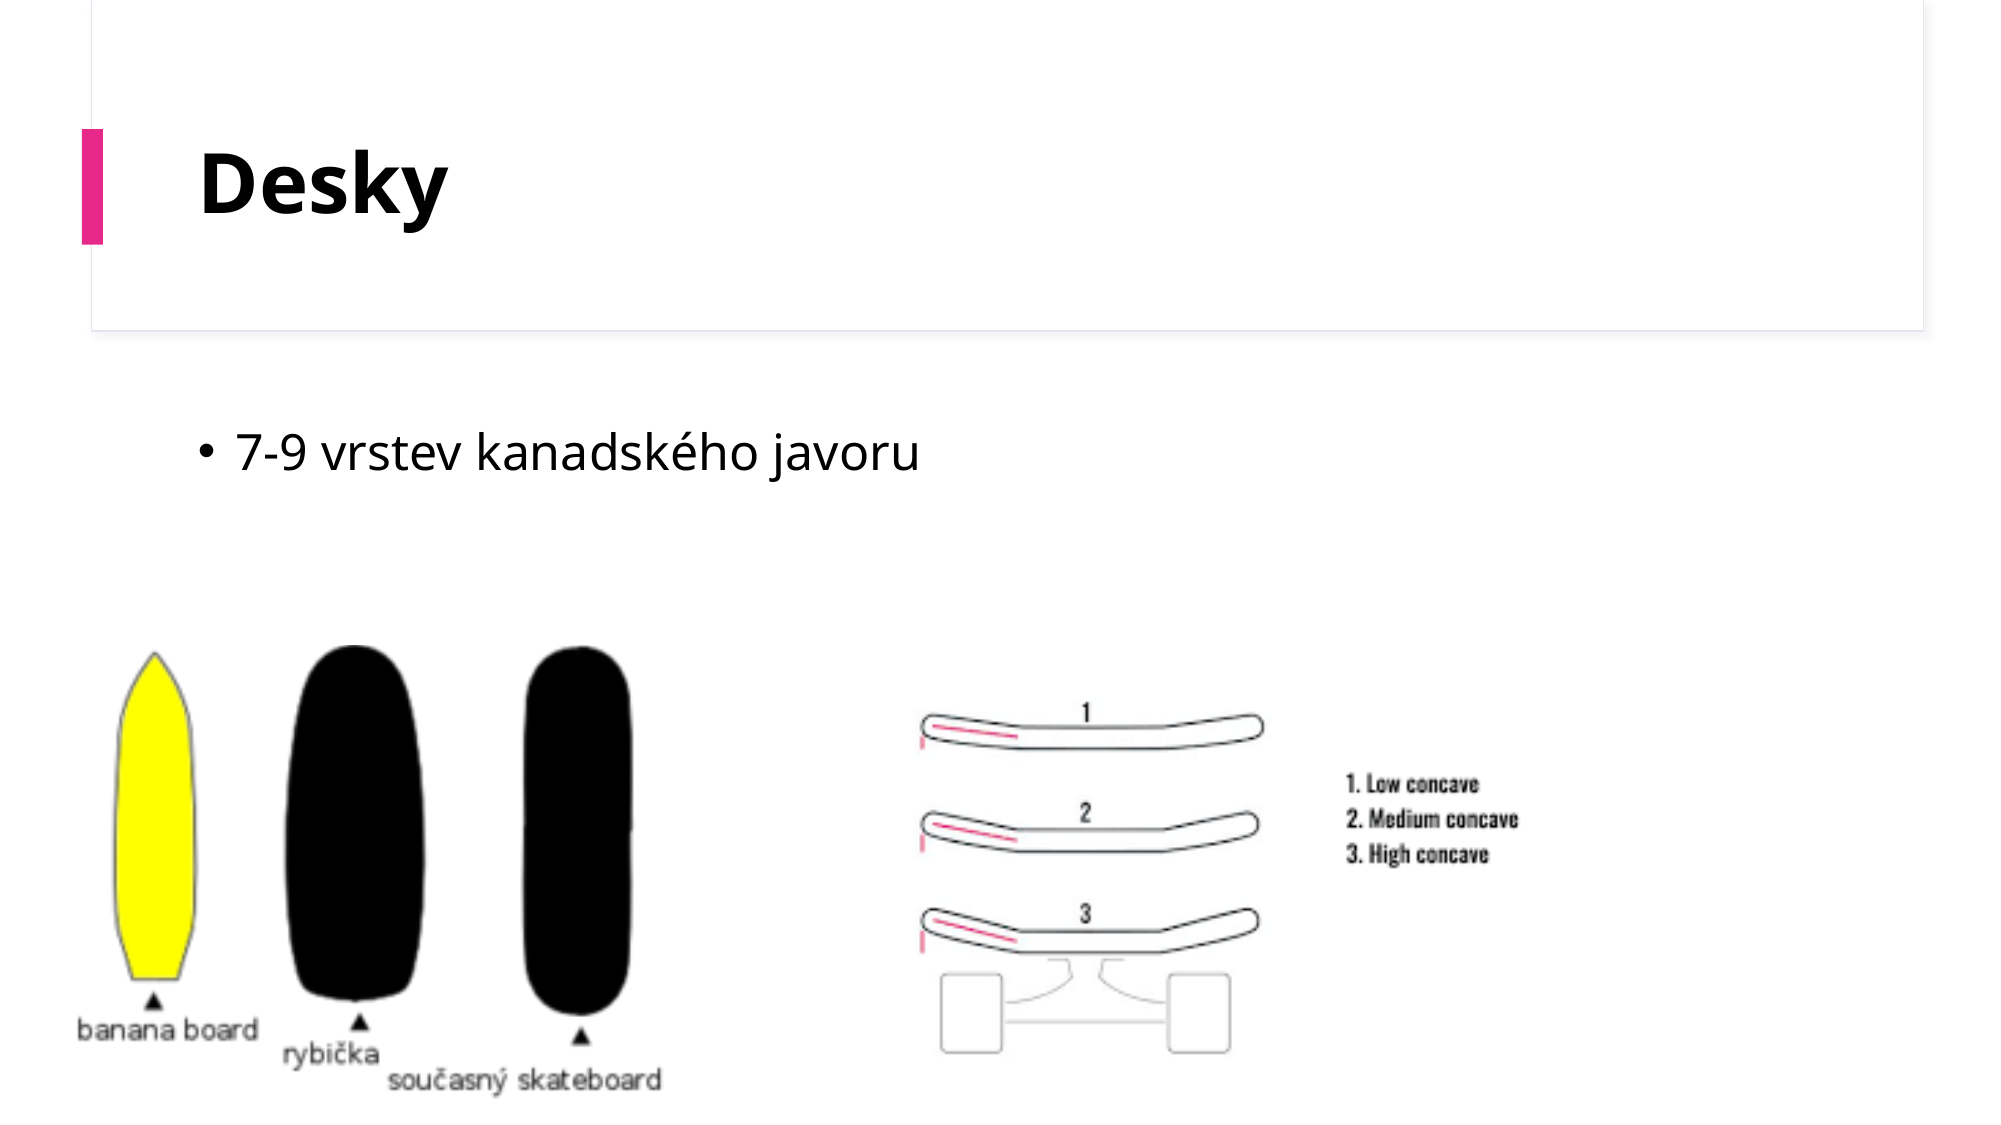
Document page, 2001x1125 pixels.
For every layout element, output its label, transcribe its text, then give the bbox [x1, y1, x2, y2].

list 7-9 vrstev kanadského javoru [183, 406, 1851, 1013]
picture [71, 645, 672, 1110]
title Desky [183, 90, 1851, 284]
picture [877, 655, 1591, 1100]
